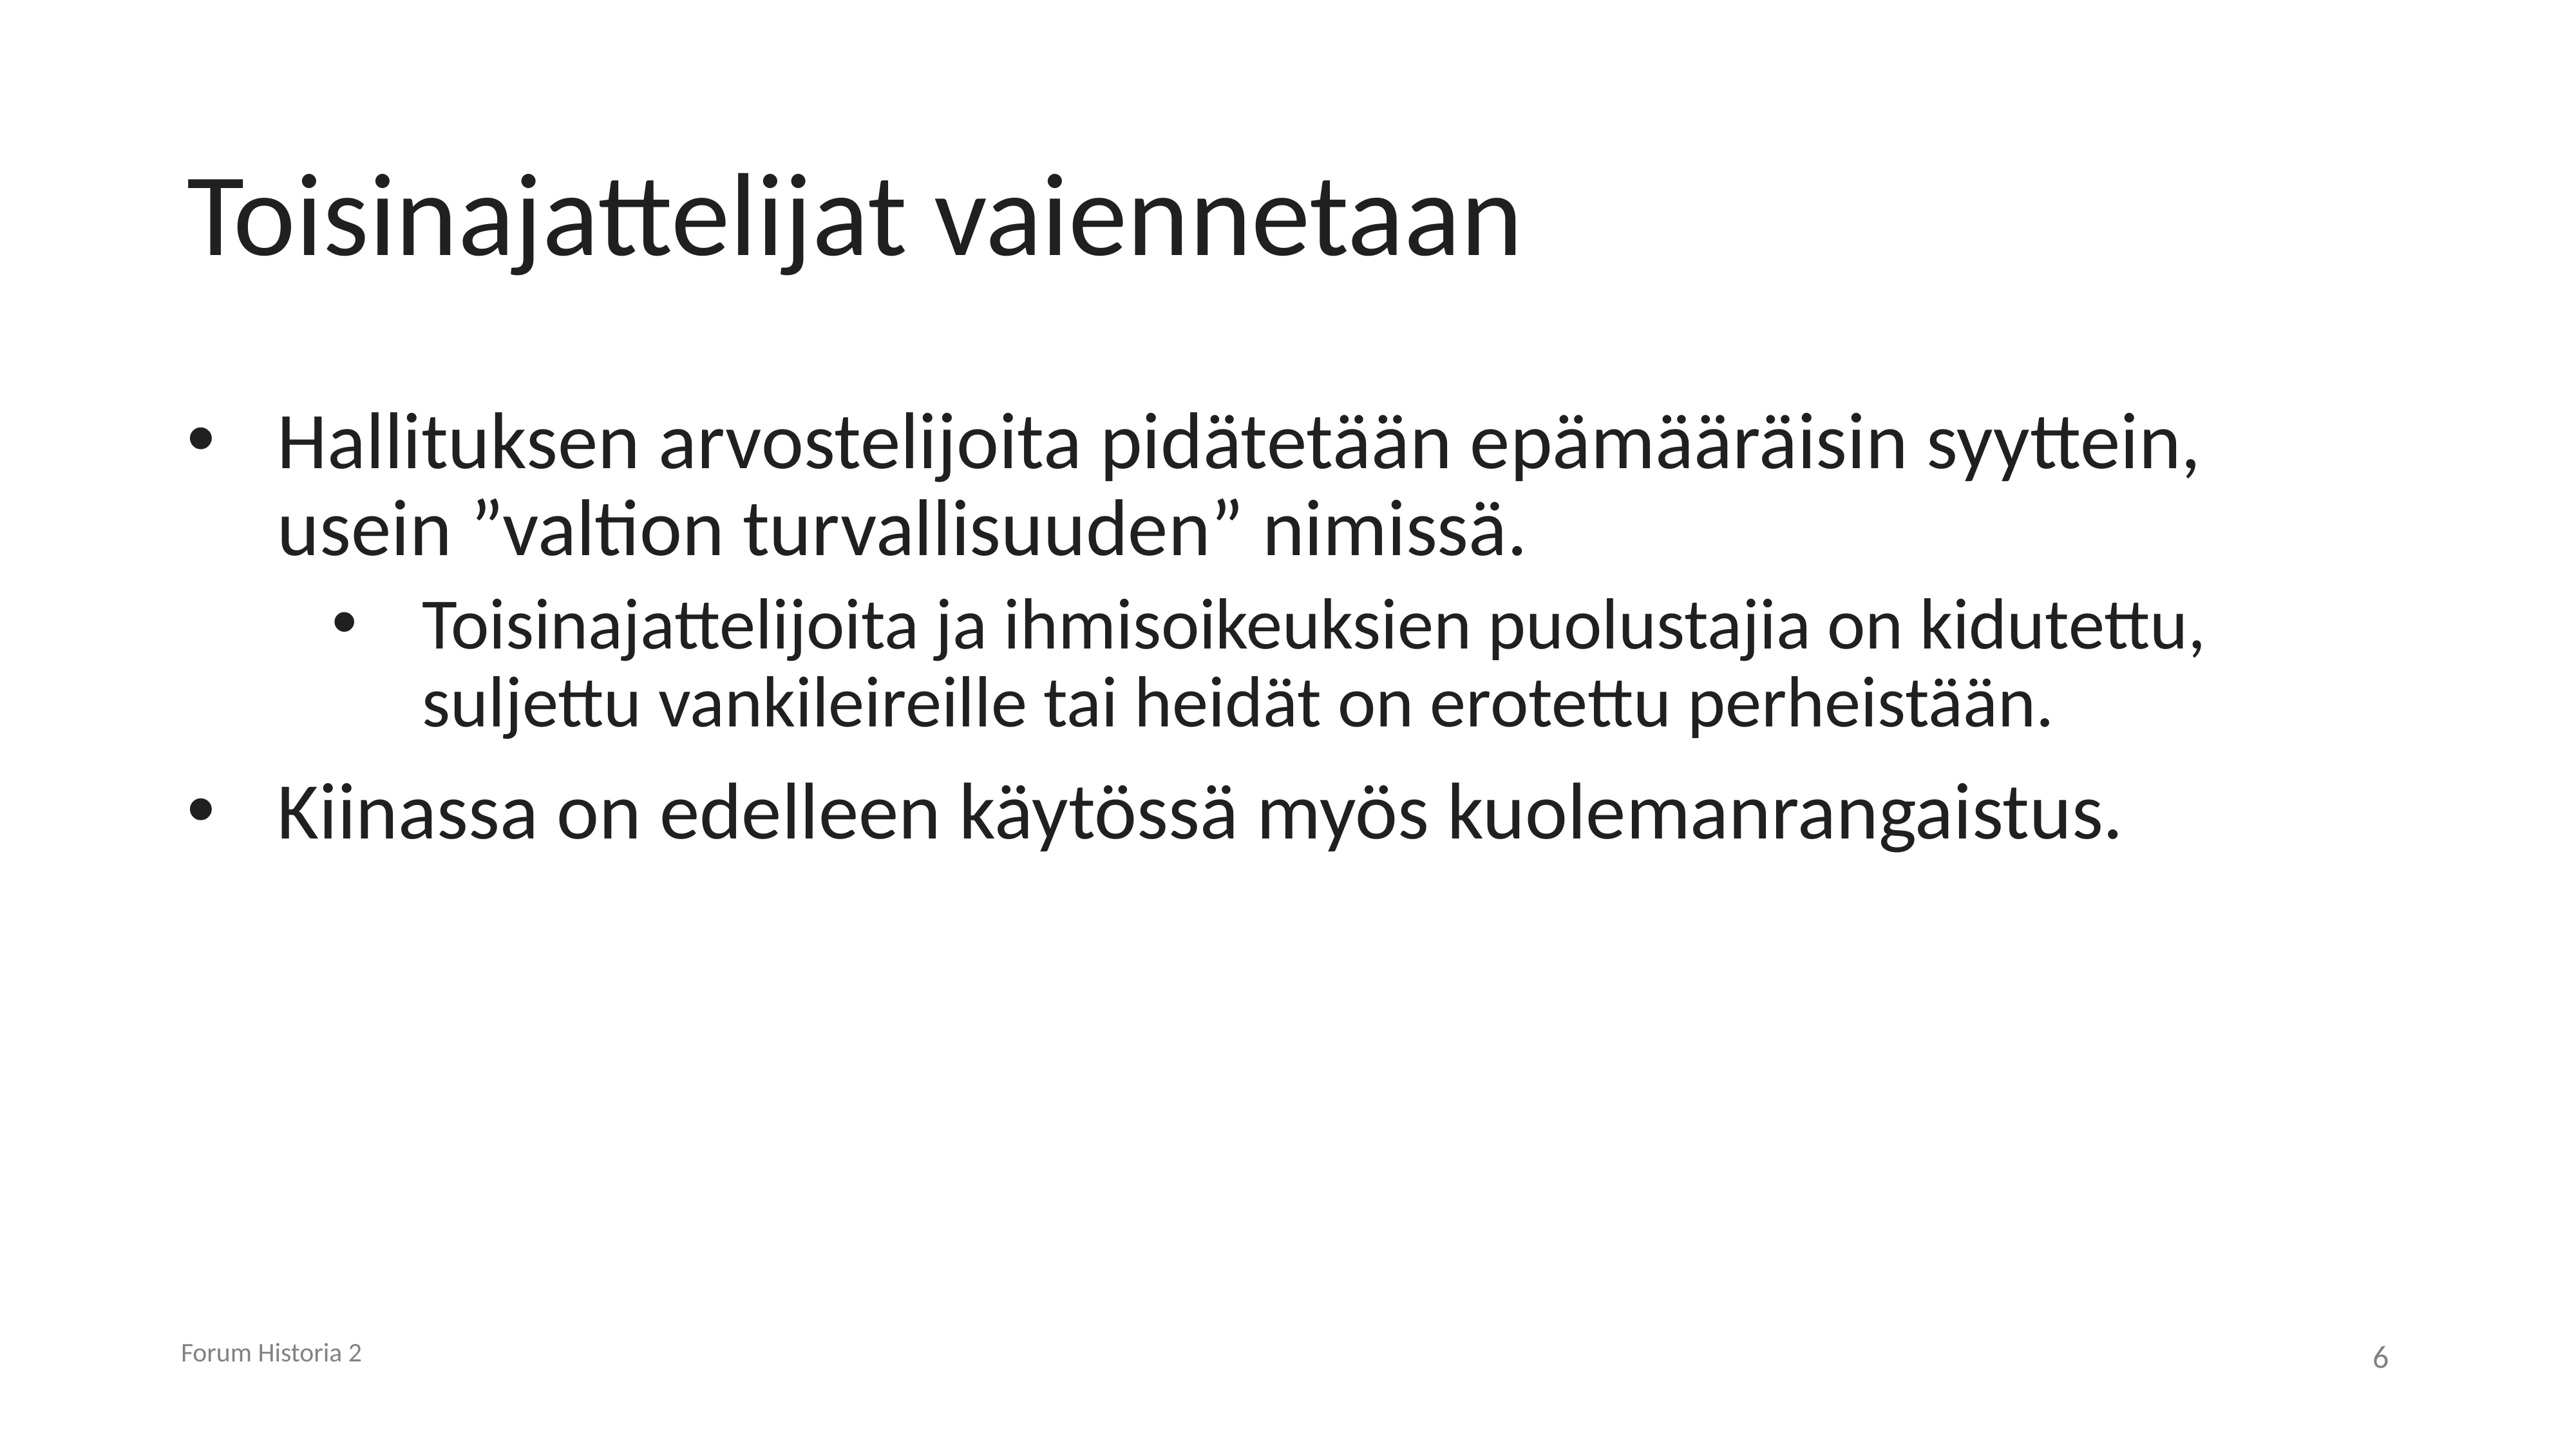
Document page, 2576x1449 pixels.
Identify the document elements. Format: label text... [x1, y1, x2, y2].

footer Forum Historia 2 [171, 1294, 1041, 1372]
list Hallituksen arvostelijoita pidätetään epämääräisin syyttein, usein ”valtion turvallisuuden” nimissä. Toisinajattelijoita ja ihmisoikeuksien puolustajia on kidutettu, suljettu vankileireille tai heidät on erotettu perheistään. Kiinassa on edelleen käytössä myös kuolemanrangaistus. [177, 393, 2399, 1255]
slide_number 6 [1819, 1302, 2399, 1380]
title Toisinajattelijat vaiennetaan [177, 77, 2399, 357]
